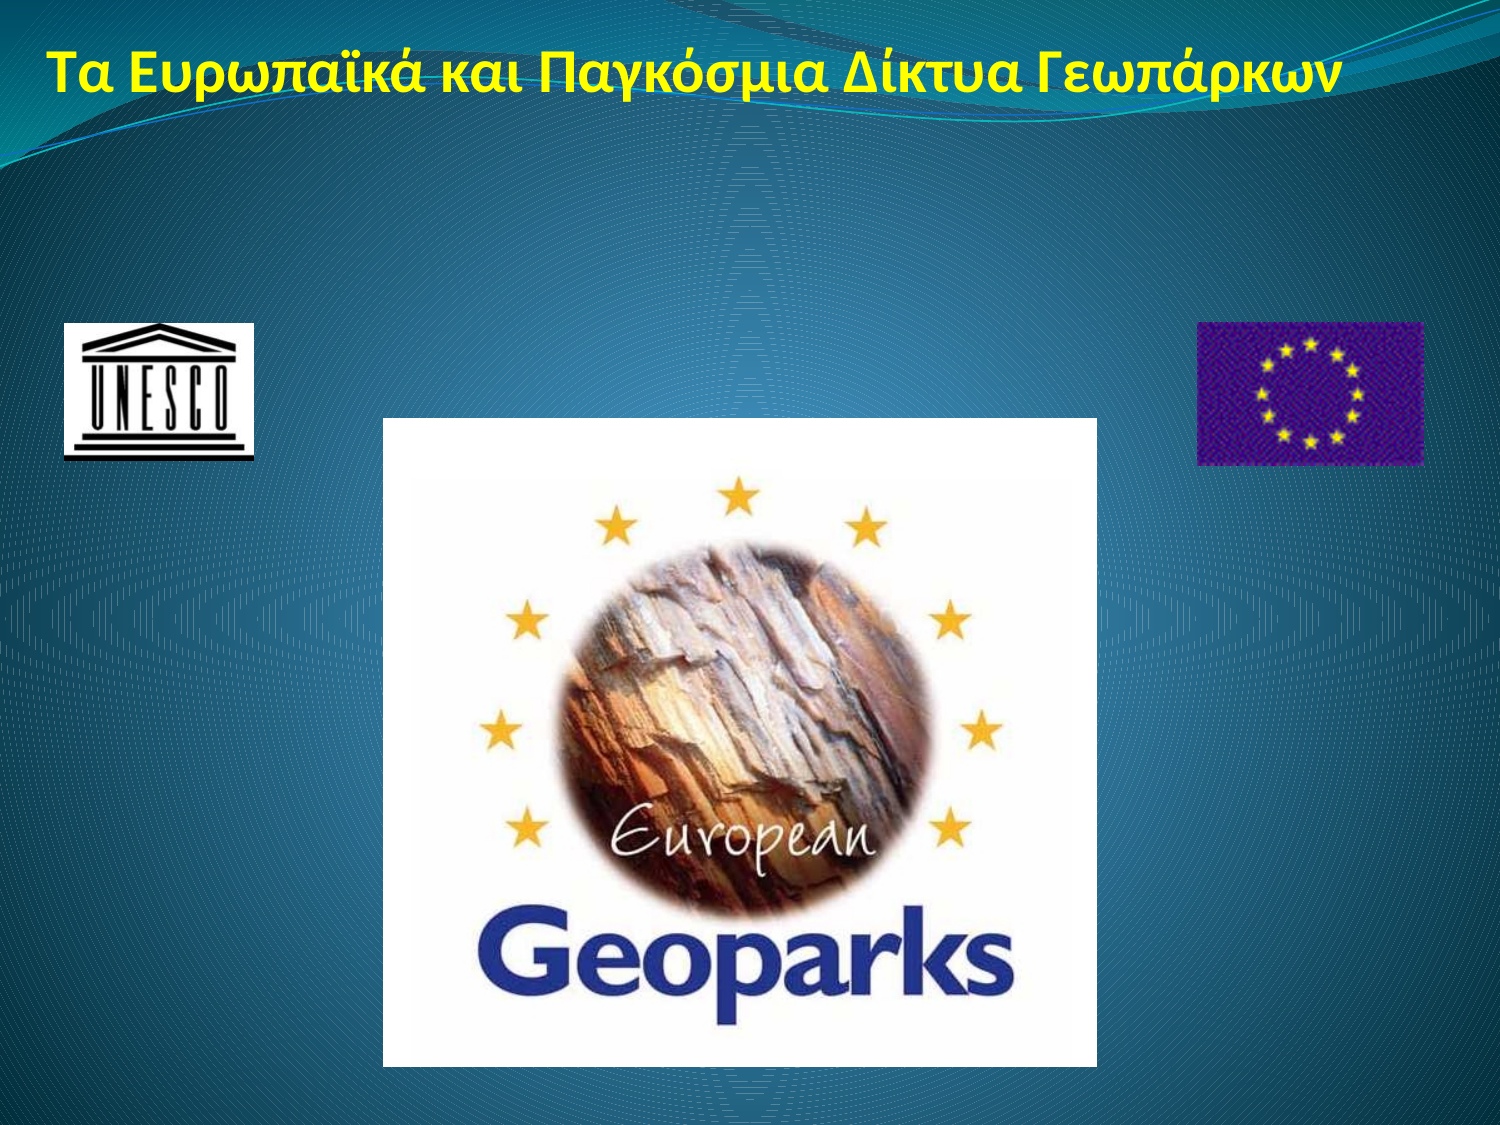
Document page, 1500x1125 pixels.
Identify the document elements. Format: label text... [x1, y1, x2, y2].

picture [383, 417, 1097, 1067]
text_box Τα Ευρωπαϊκά και Παγκόσμια Δίκτυα Γεωπάρκων [46, 11, 1430, 106]
picture [1197, 321, 1424, 466]
picture [64, 323, 255, 462]
